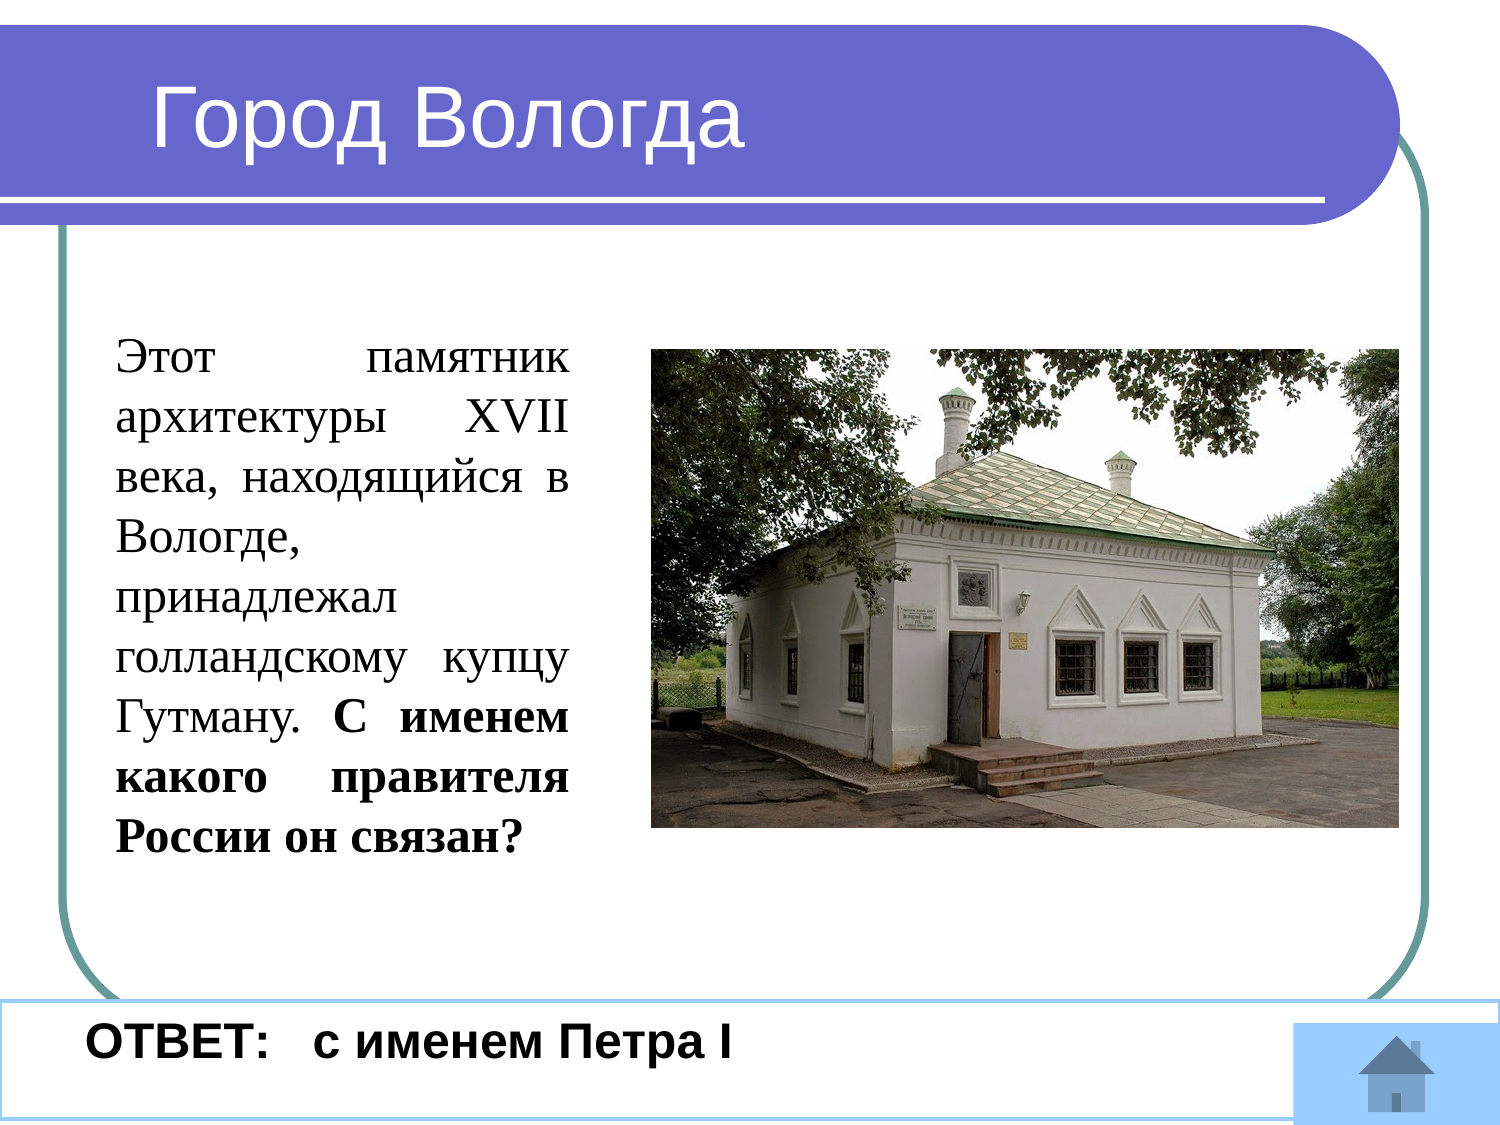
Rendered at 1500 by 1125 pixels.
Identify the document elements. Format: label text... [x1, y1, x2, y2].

text_box [1293, 1023, 1500, 1125]
picture [650, 349, 1400, 829]
list Ответ: с именем Петра I [0, 999, 1500, 1121]
title Город Вологда [135, 37, 1483, 188]
list Этот памятник архитектуры XVII века, находящийся в Вологде, принадлежал голландскому купцу Гутману. С именем какого правителя России он связан? [98, 312, 587, 895]
